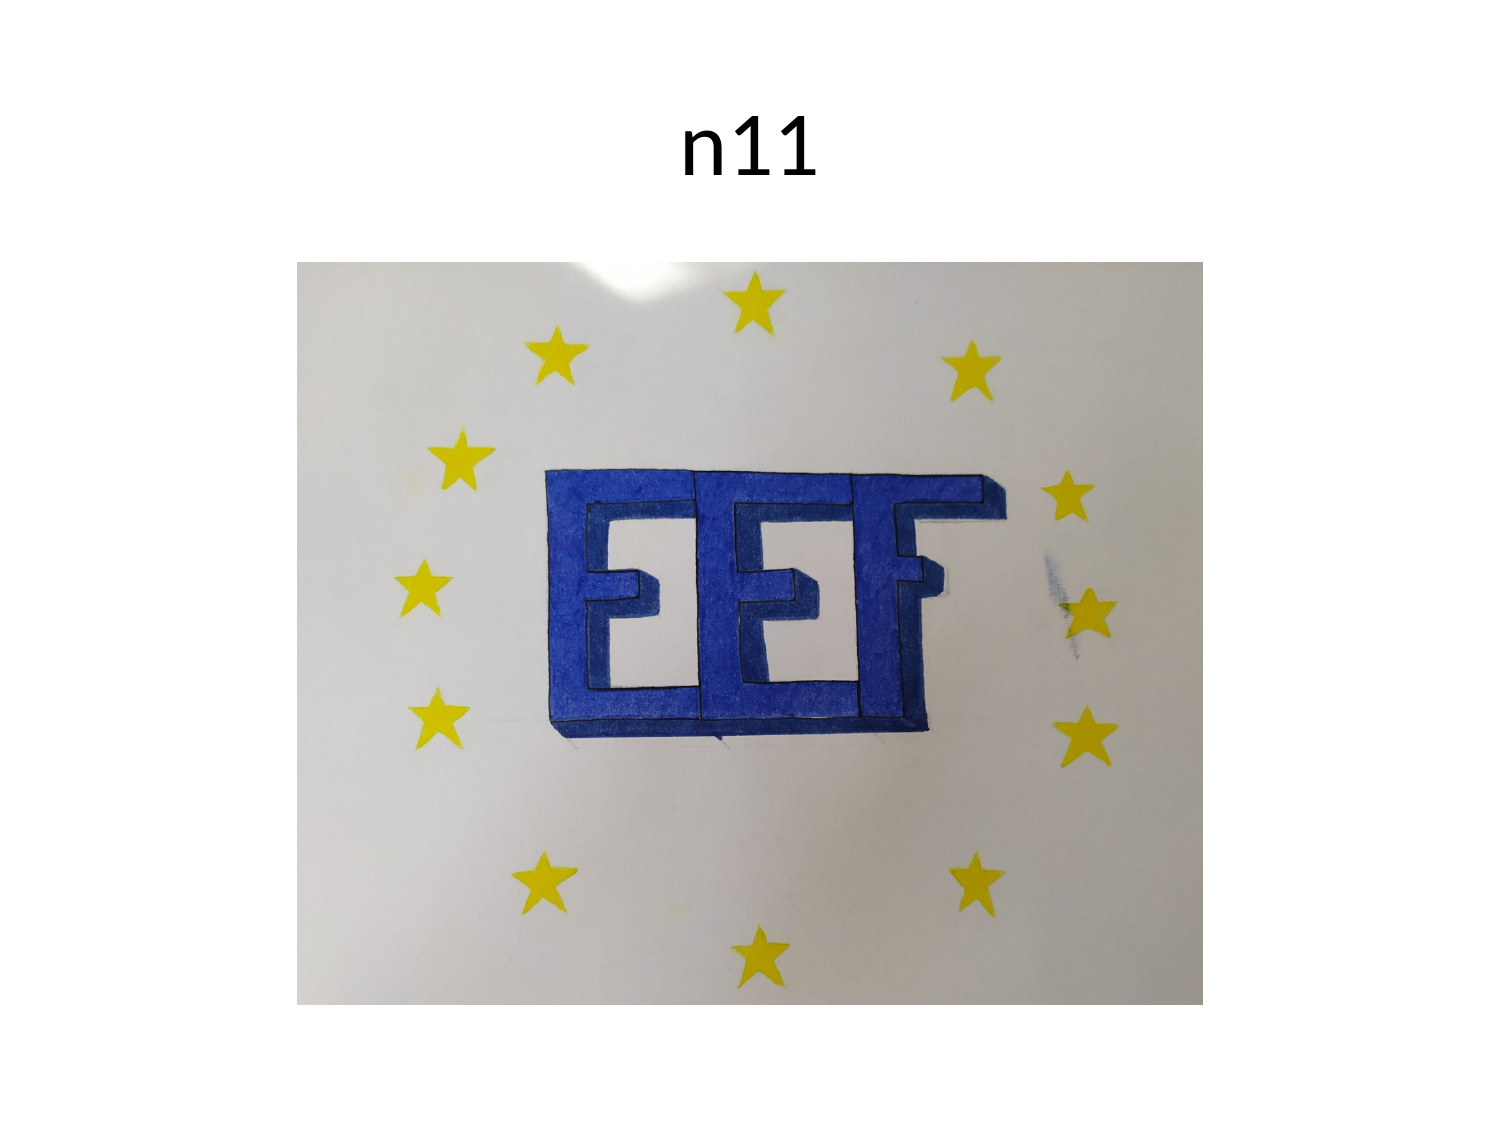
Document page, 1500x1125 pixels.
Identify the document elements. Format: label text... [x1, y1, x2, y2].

title n11 [75, 45, 1425, 233]
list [297, 262, 1203, 1006]
